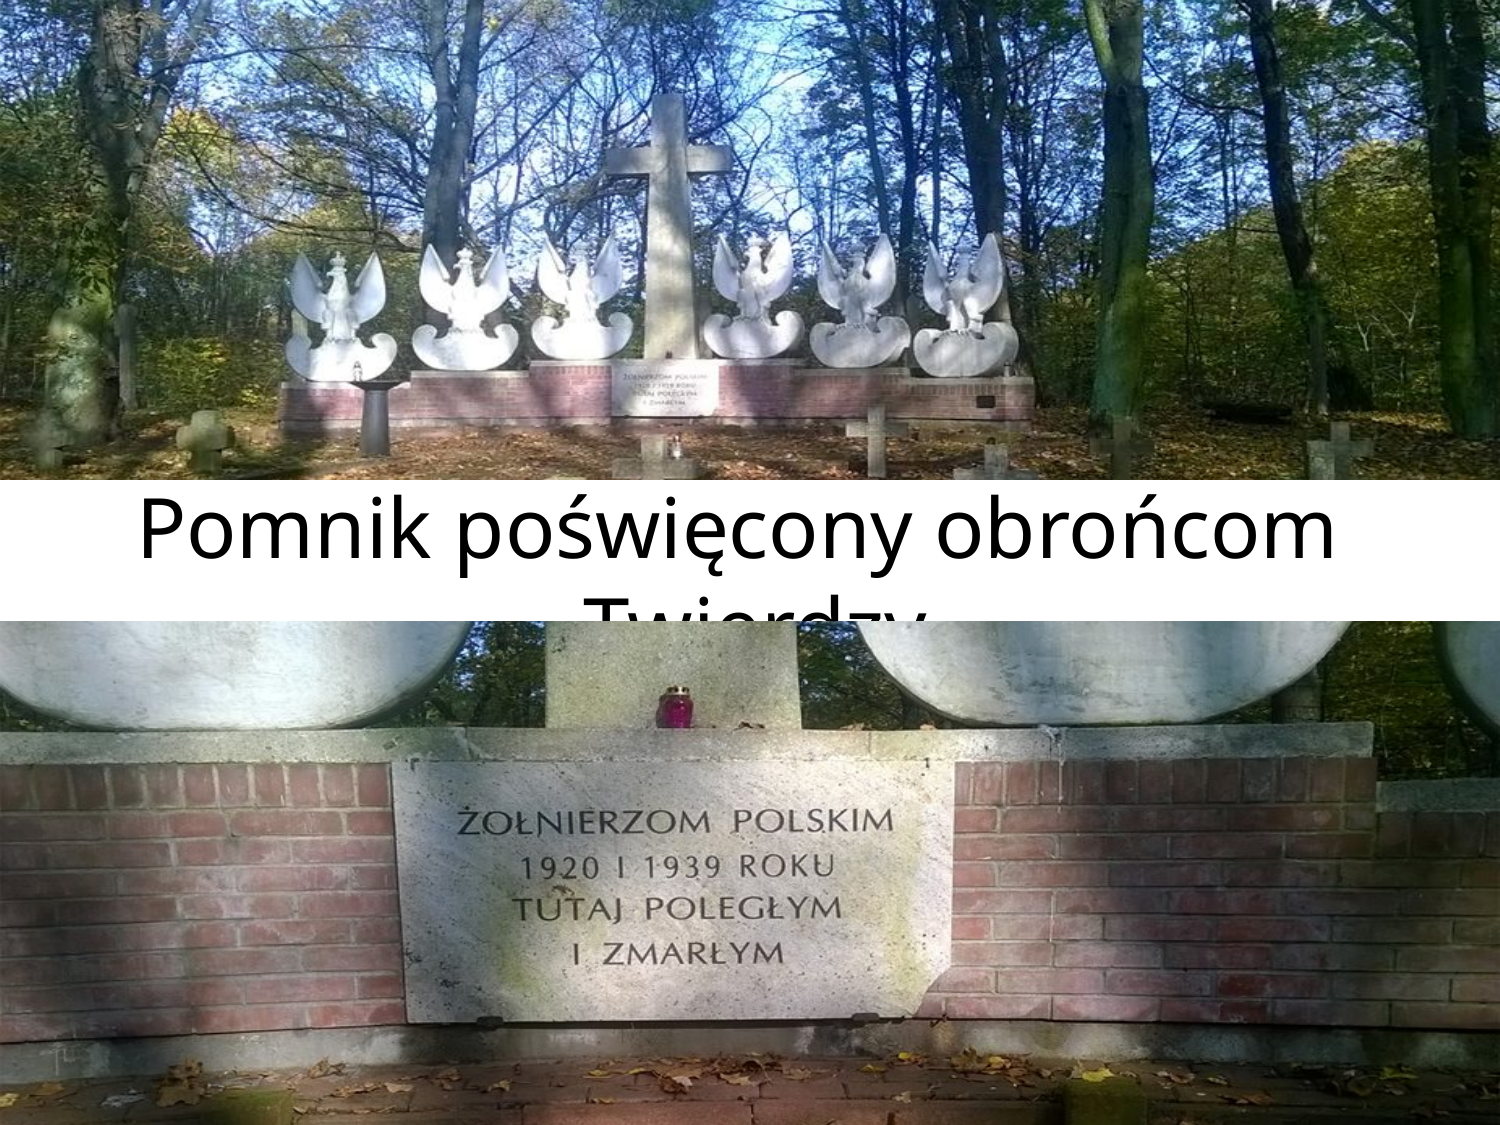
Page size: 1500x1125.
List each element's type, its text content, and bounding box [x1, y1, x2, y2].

list Pomnik poświęcony obrońcom Twierdzy [0, 487, 1500, 620]
picture [0, 621, 1500, 1125]
picture [0, 0, 1500, 481]
